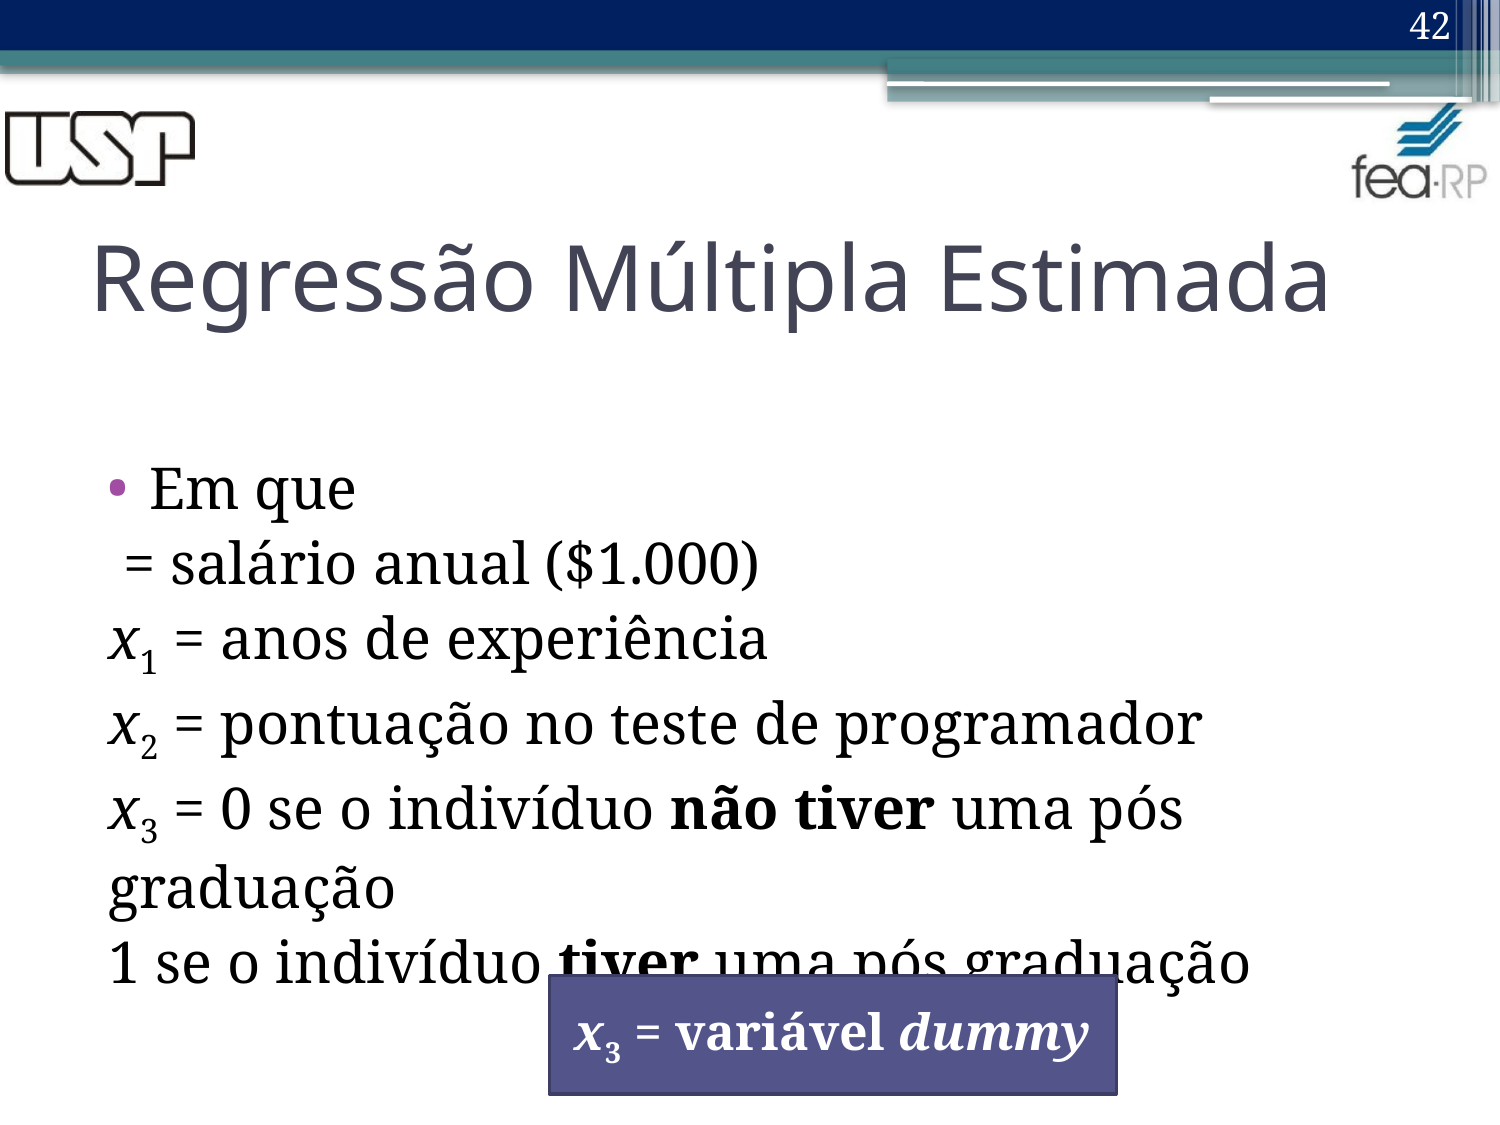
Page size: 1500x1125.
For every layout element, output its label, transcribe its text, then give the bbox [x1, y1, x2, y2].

title Regressão Múltipla Estimada [75, 187, 1425, 363]
picture [1343, 102, 1500, 227]
text_box x3 = variável dummy [548, 974, 1118, 1096]
slide_number 42 [1341, 0, 1466, 61]
picture [5, 111, 195, 186]
